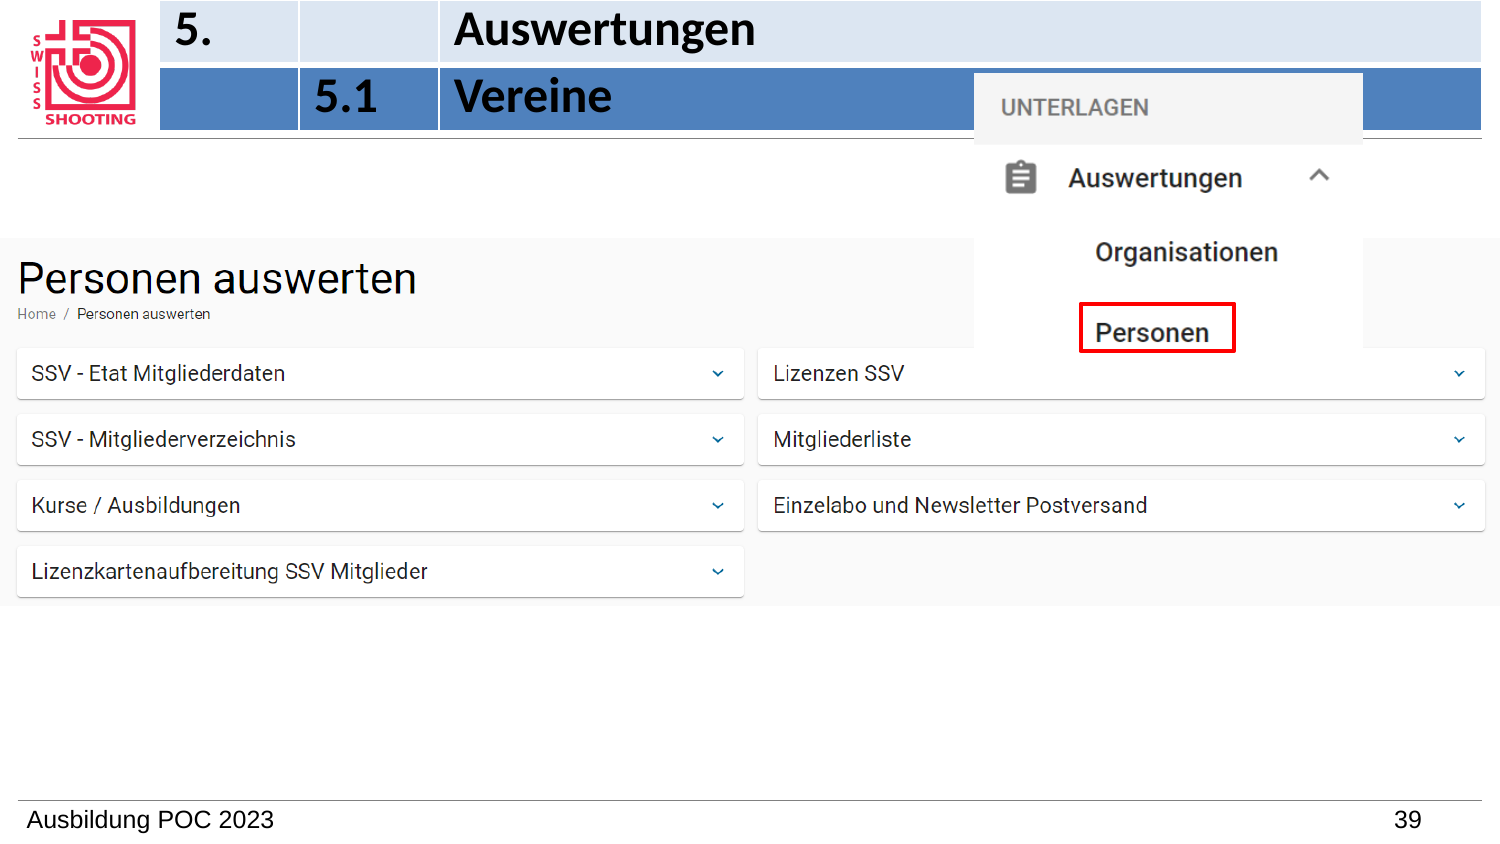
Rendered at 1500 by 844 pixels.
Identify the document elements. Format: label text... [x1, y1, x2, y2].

picture [29, 20, 136, 128]
table_header [160, 68, 298, 130]
table_header [300, 1, 438, 62]
picture [0, 72, 1500, 606]
table_header Vereine [440, 68, 1481, 130]
table_header 5.1 [300, 68, 438, 130]
table_header 5. [160, 1, 298, 62]
table_header Auswertungen [440, 1, 1481, 62]
